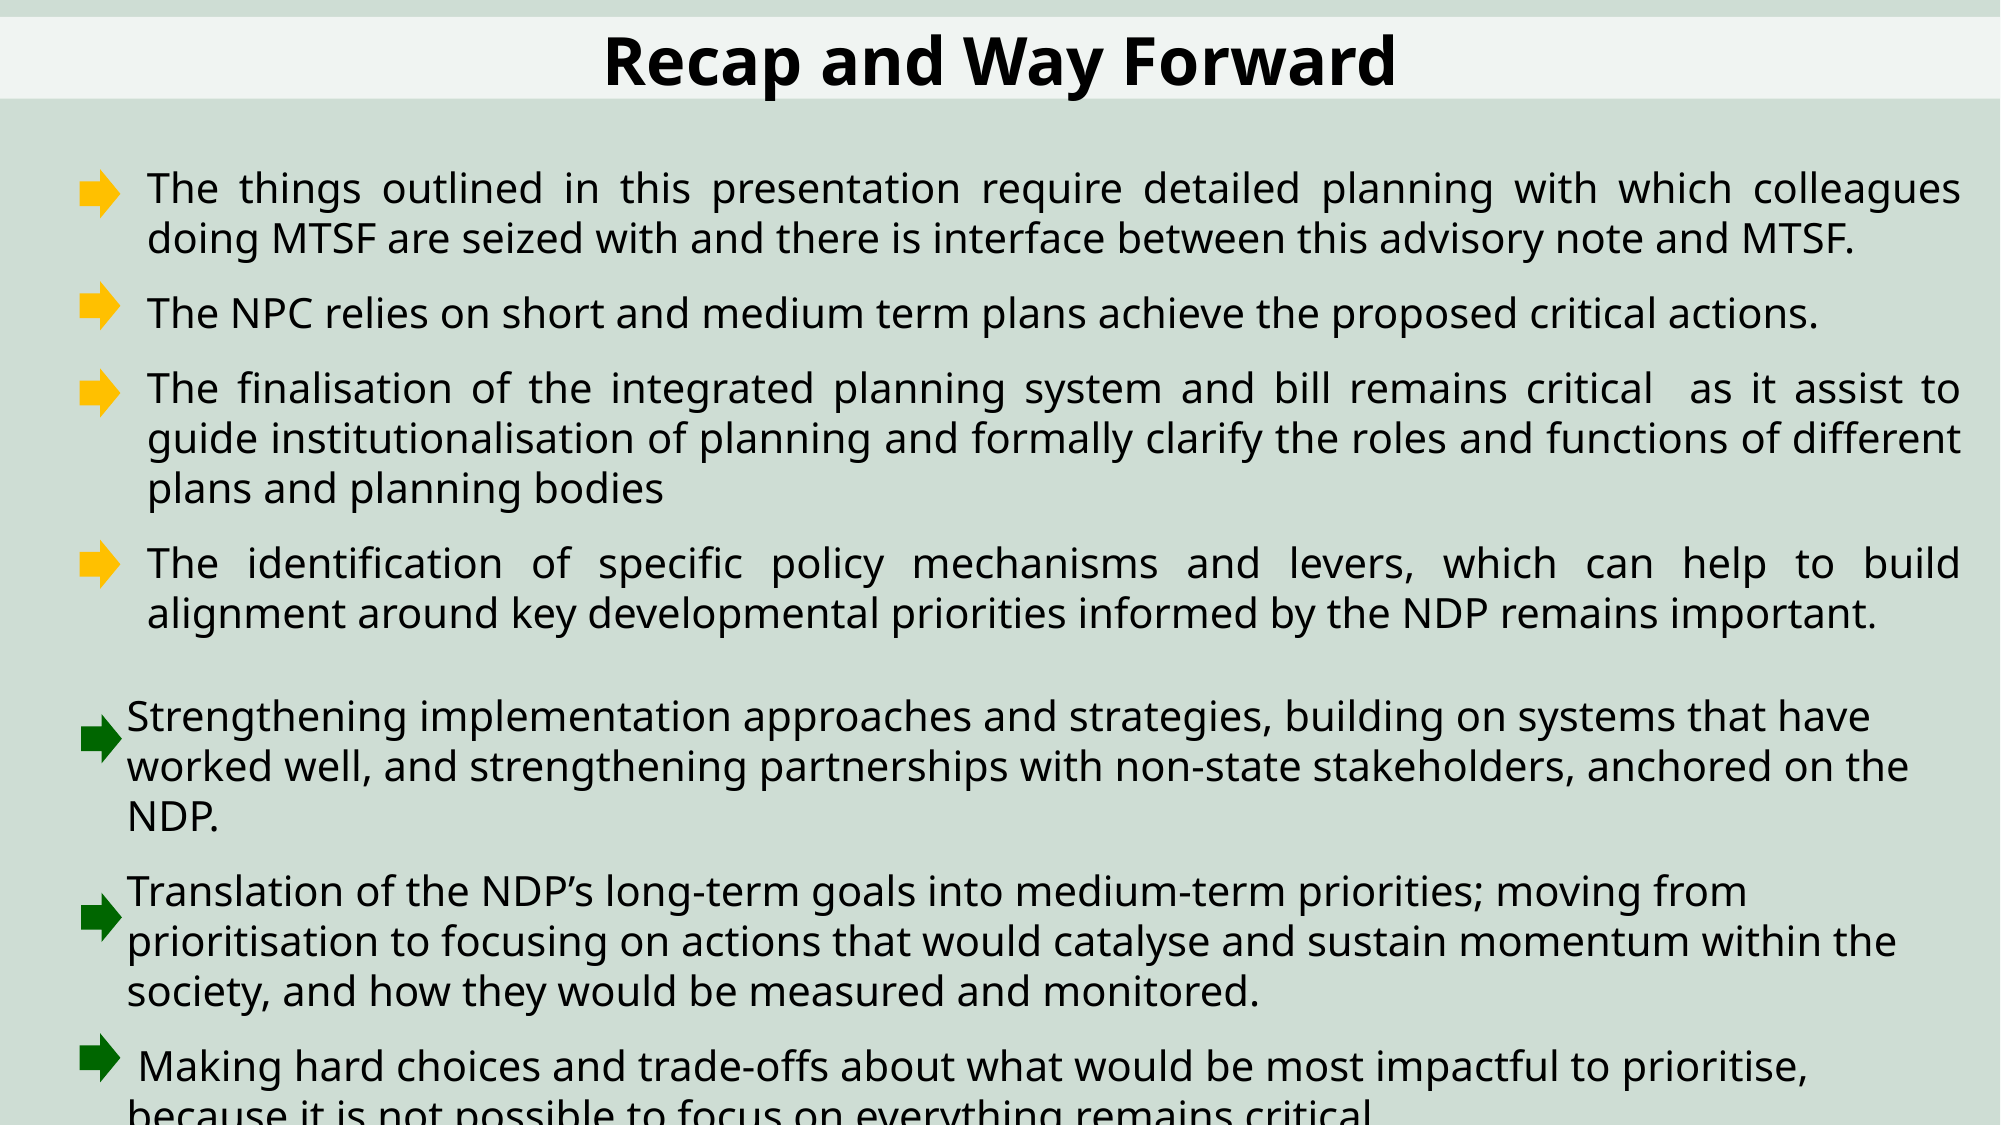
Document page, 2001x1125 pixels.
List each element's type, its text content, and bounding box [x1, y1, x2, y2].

text_box Strengthening implementation approaches and strategies, building on systems that have worked well, and strengthening partnerships with non-state stakeholders, anchored on the NDP. Translation of the NDP’s long-term goals into medium-term priorities; moving from prioritisation to focusing on actions that would catalyse and sustain momentum within the society, and how they would be measured and monitored. Making hard choices and trade-offs about what would be most impactful to prioritise, because it is not possible to focus on everything remains critical [126, 690, 1940, 1125]
text_box [77, 366, 123, 420]
text_box [77, 279, 123, 333]
text_box [78, 890, 124, 945]
list The things outlined in this presentation require detailed planning with which colleagues doing MTSF are seized with and there is interface between this advisory note and MTSF. The NPC relies on short and medium term plans achieve the proposed critical actions. The finalisation of the integrated planning system and bill remains critical as it assist to guide institutionalisation of planning and formally clarify the roles and functions of different plans and planning bodies The identification of specific policy mechanisms and levers, which can help to build alignment around key developmental priorities informed by the NDP remains important. [99, 99, 1963, 713]
text_box [77, 167, 123, 221]
text_box [78, 712, 124, 766]
text_box [77, 537, 123, 591]
text_box [77, 1031, 123, 1085]
text_box Recap and Way Forward [0, 16, 2000, 99]
